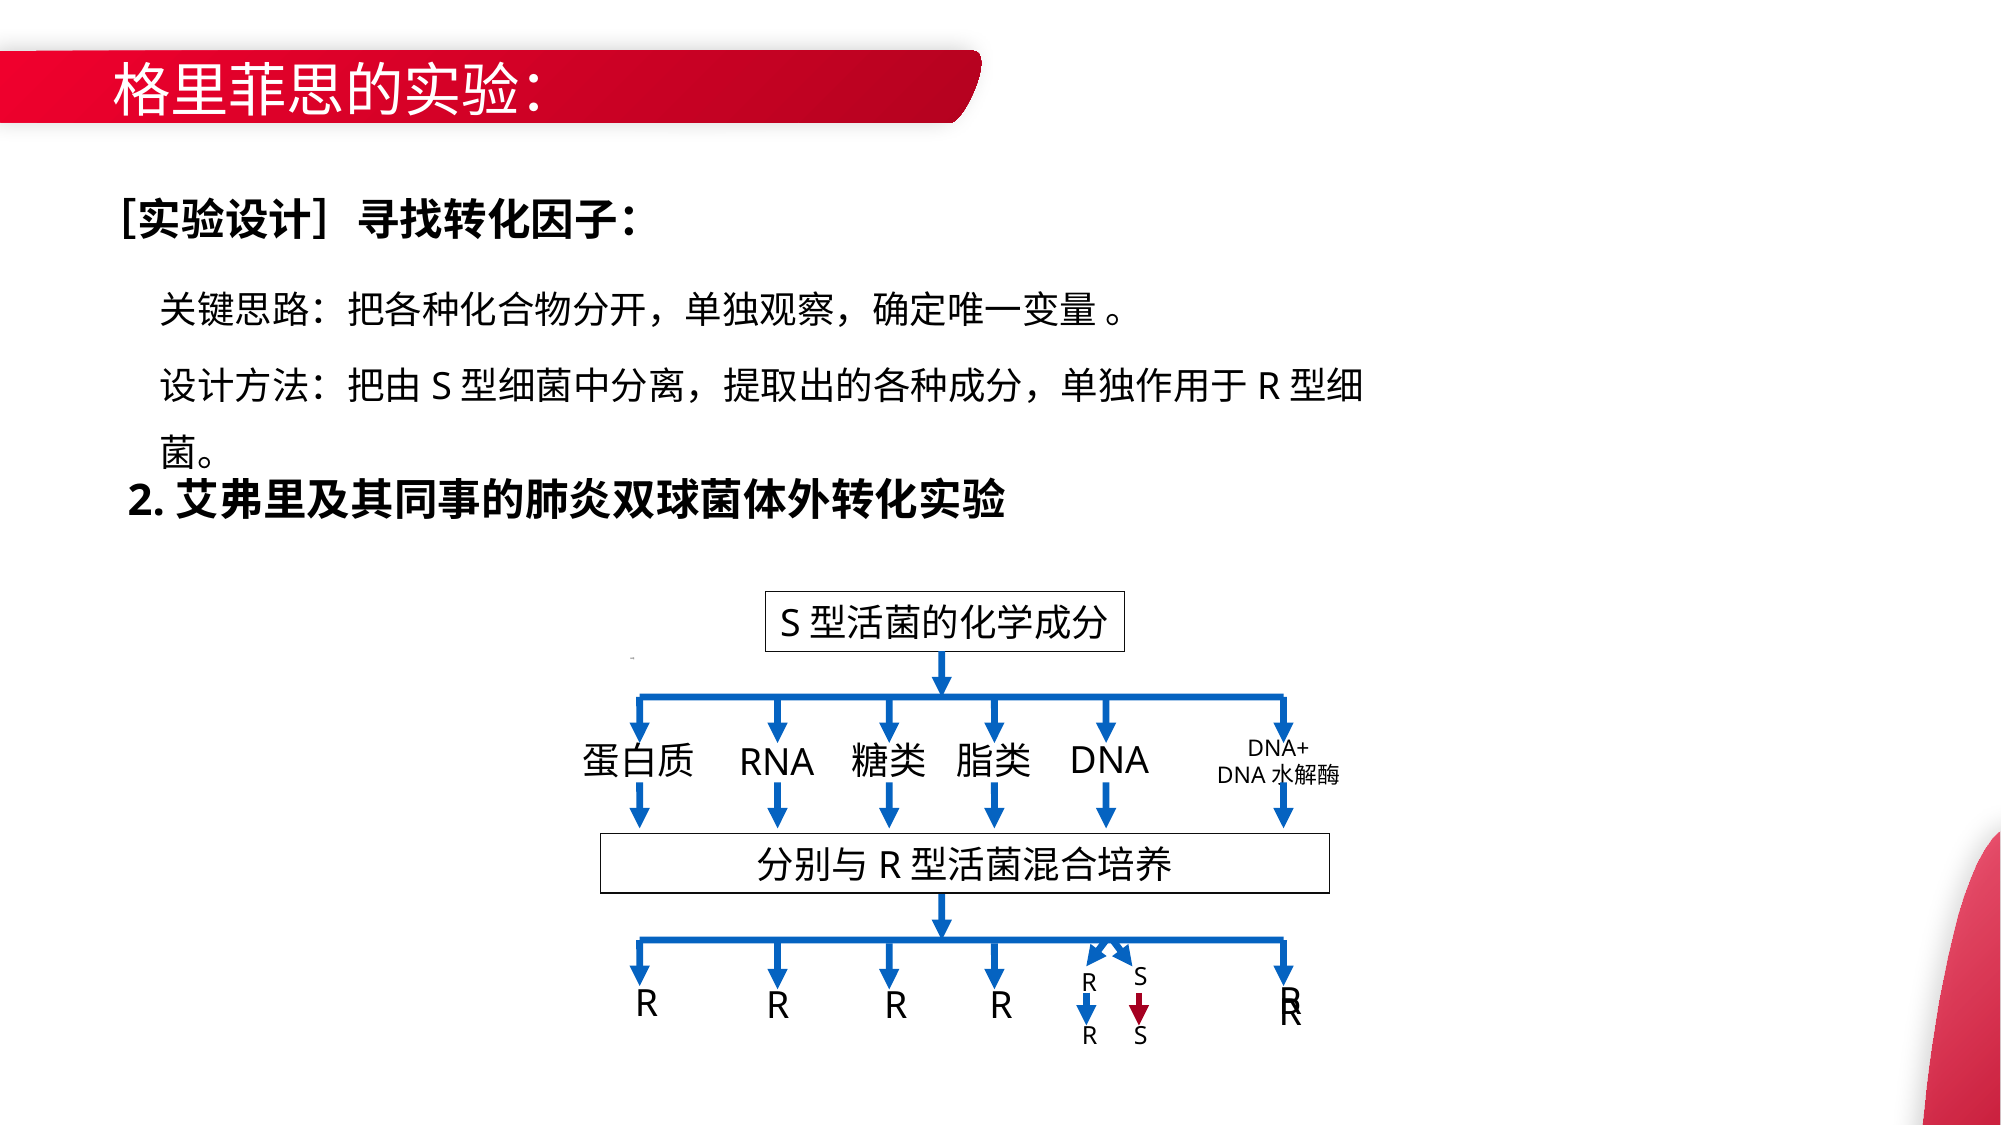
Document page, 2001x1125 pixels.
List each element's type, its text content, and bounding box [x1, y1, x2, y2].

text_box 关键思路：把各种化合物分开，单独观察，确定唯一变量 。 [144, 255, 1385, 331]
text_box 2.艾弗里及其同事的肺炎双球菌体外转化实验 [112, 464, 1022, 532]
text_box 格里菲思的实验： [112, 52, 897, 123]
text_box 设计方法：把由S型细菌中分离，提取出的各种成分，单独作用于R型细菌。 [144, 331, 1385, 482]
text_box ［实验设计］寻找转化因子： [79, 184, 688, 252]
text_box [567, 591, 1356, 1052]
